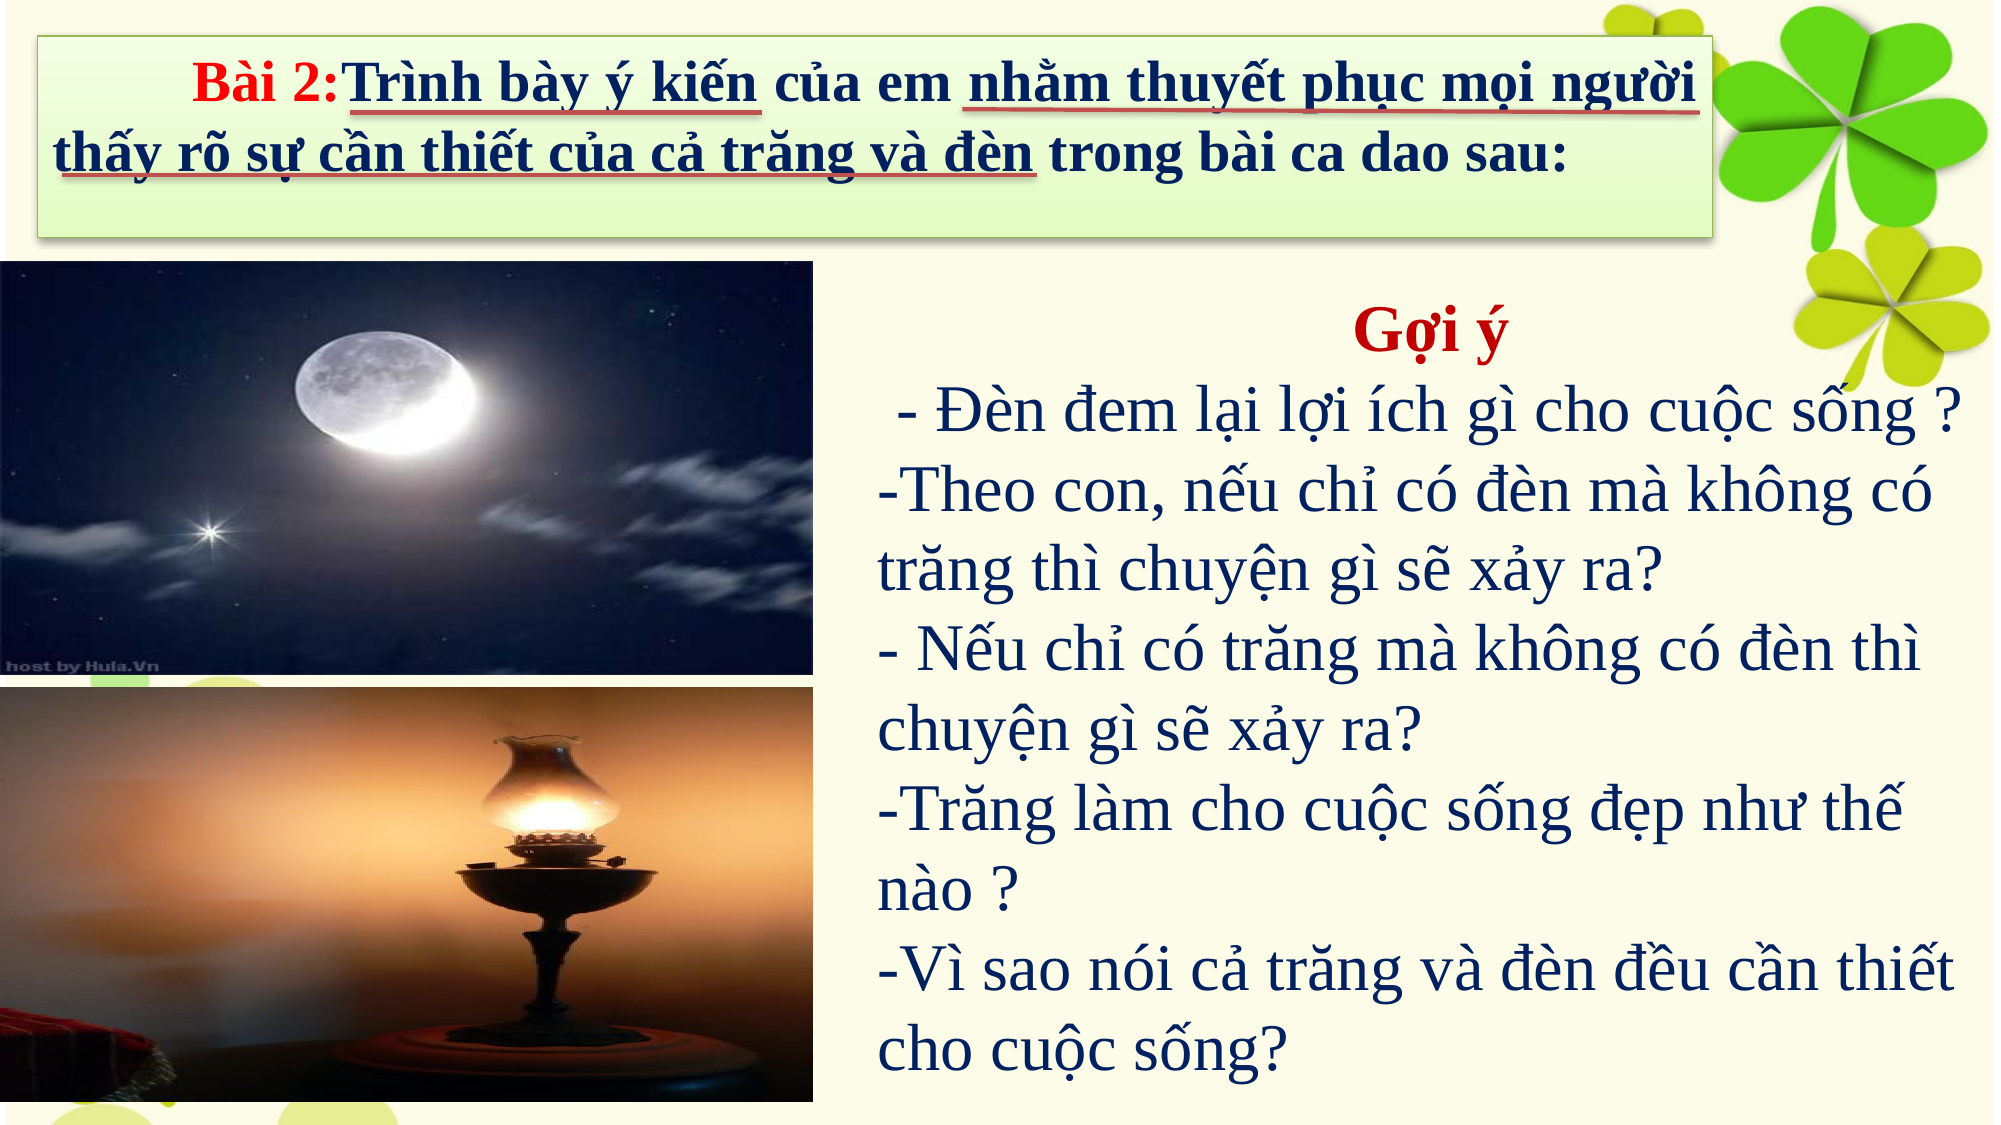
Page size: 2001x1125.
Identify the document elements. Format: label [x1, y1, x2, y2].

text_box [962, 108, 1701, 113]
picture [0, 0, 1994, 1125]
